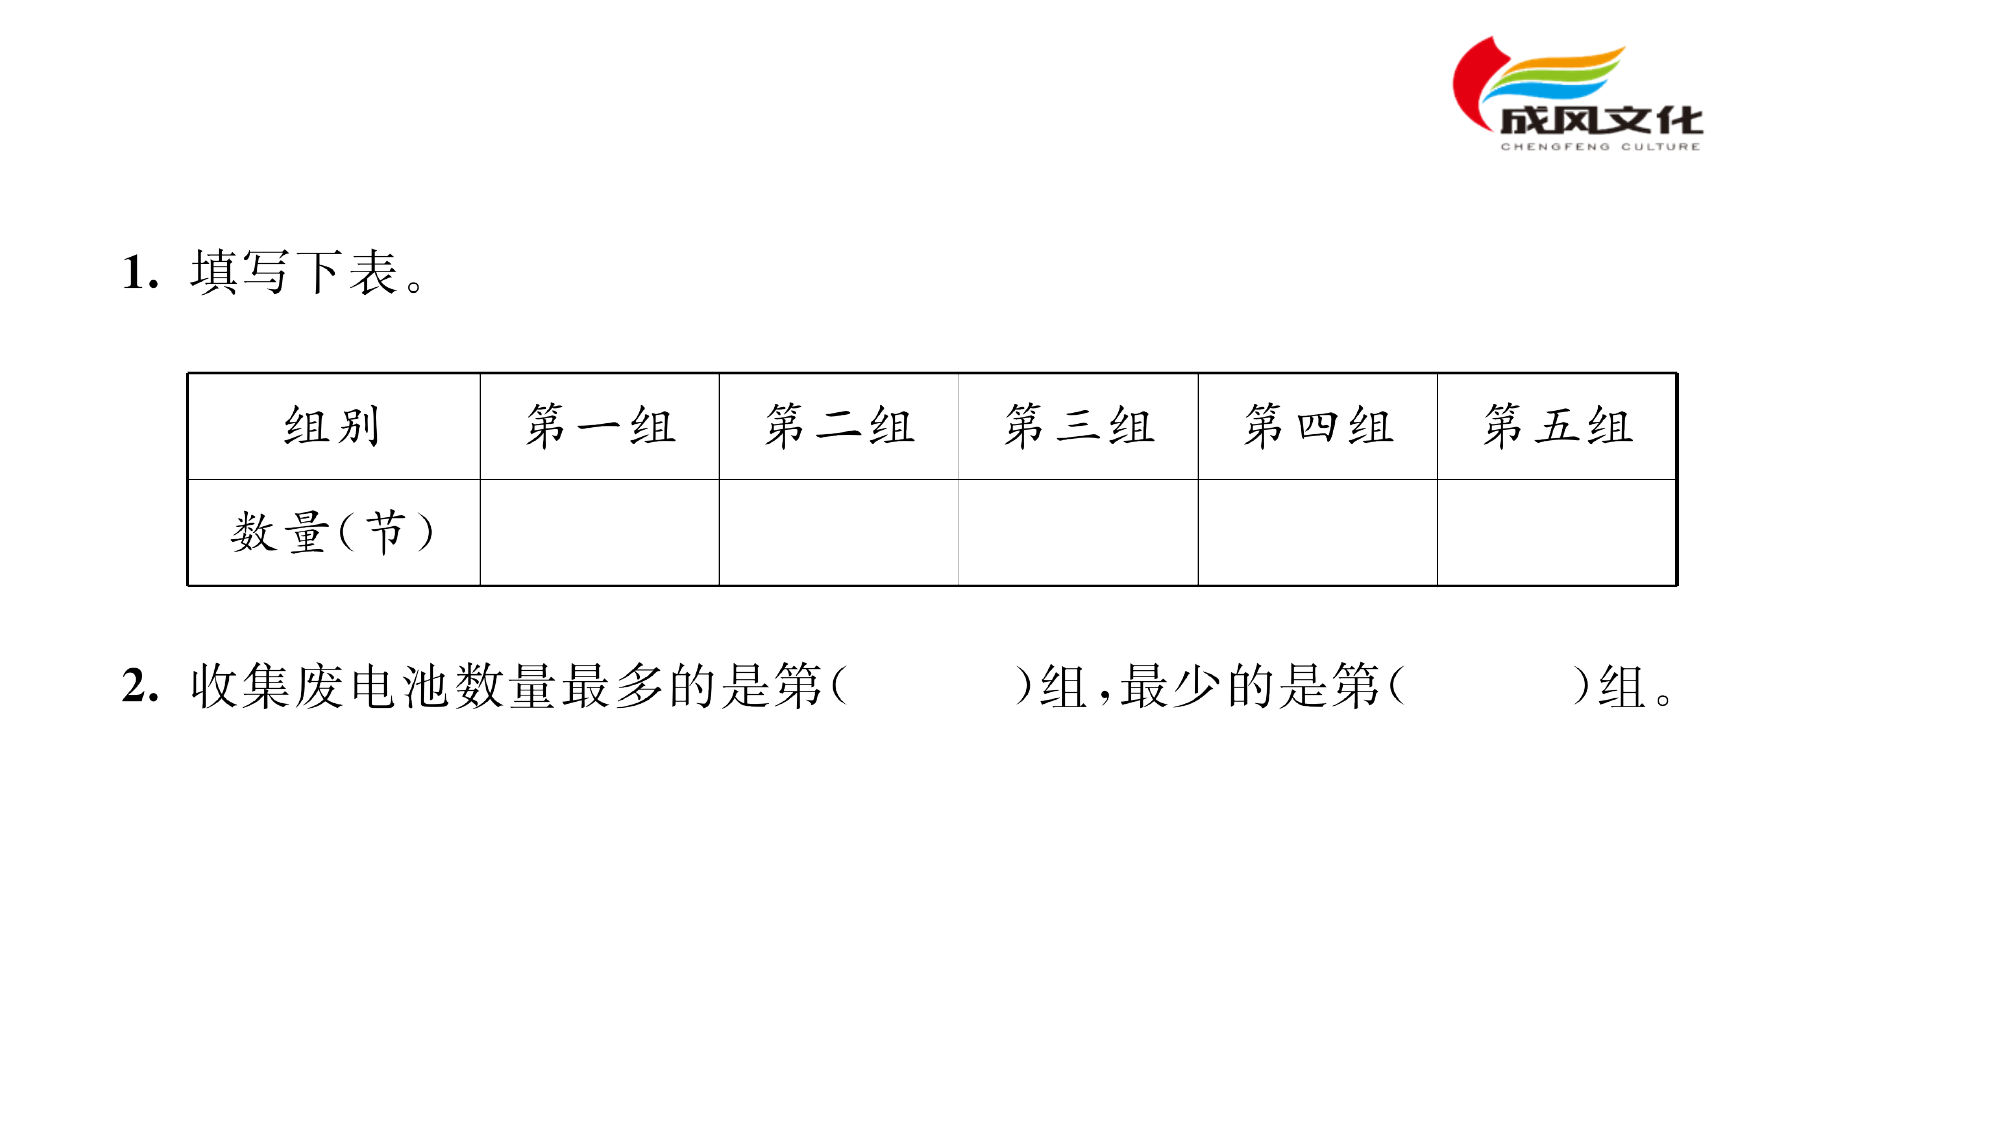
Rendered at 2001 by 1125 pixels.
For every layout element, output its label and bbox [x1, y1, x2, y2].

picture [118, 30, 2000, 733]
